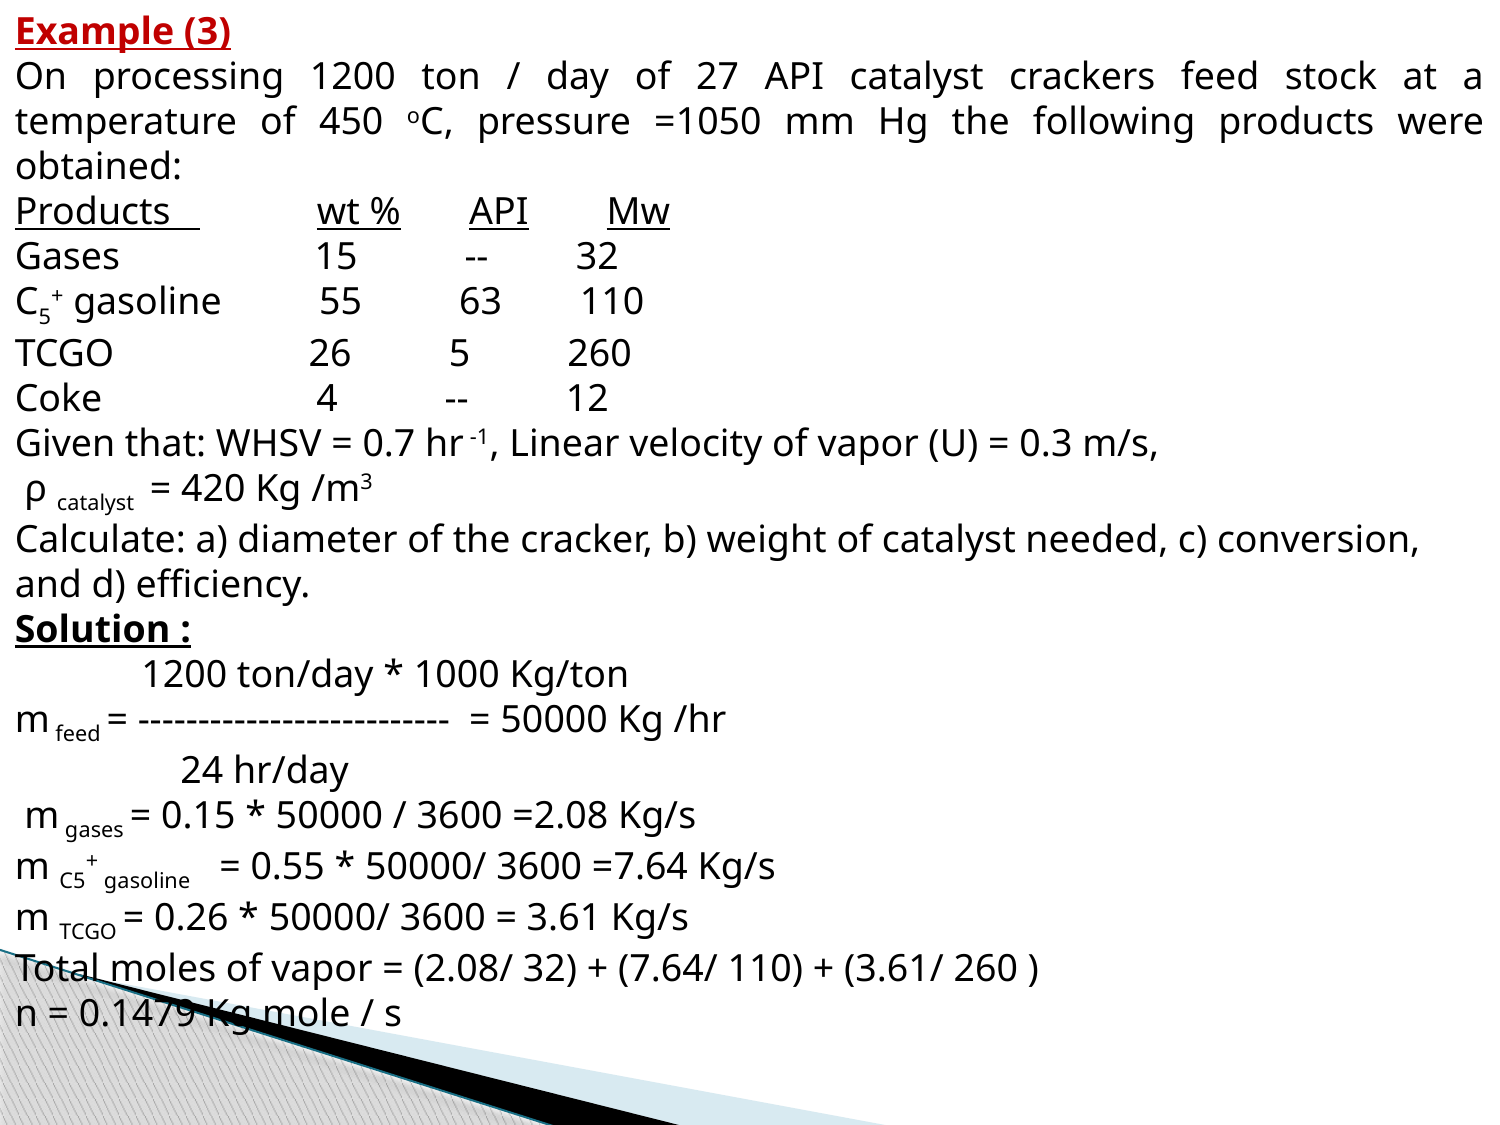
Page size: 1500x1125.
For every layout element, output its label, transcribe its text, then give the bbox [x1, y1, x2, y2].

text_box Example (3) On processing 1200 ton / day of 27 API catalyst crackers feed stock at a temperature of 450 oC, pressure =1050 mm Hg the following products were obtained: Products wt % API Mw Gases 15 -- 32 C5+ gasoline 55 63 110 TCGO 26 5 260 Coke 4 -- 12 Given that: WHSV = 0.7 hr -1, Linear velocity of vapor (U) = 0.3 m/s, ρ catalyst = 420 Kg /m3 Calculate: a) diameter of the cracker, b) weight of catalyst needed, c) conversion, and d) efficiency. Solution : 1200 ton/day * 1000 Kg/ton m feed = -------------------------- = 50000 Kg /hr 24 hr/day m gases = 0.15 * 50000 / 3600 =2.08 Kg/s m C5+ gasoline = 0.55 * 50000/ 3600 =7.64 Kg/s m TCGO = 0.26 * 50000/ 3600 = 3.61 Kg/s Total moles of vapor = (2.08/ 32) + (7.64/ 110) + (3.61/ 260 ) n = 0.1479 Kg mole / s [0, 0, 1500, 1125]
